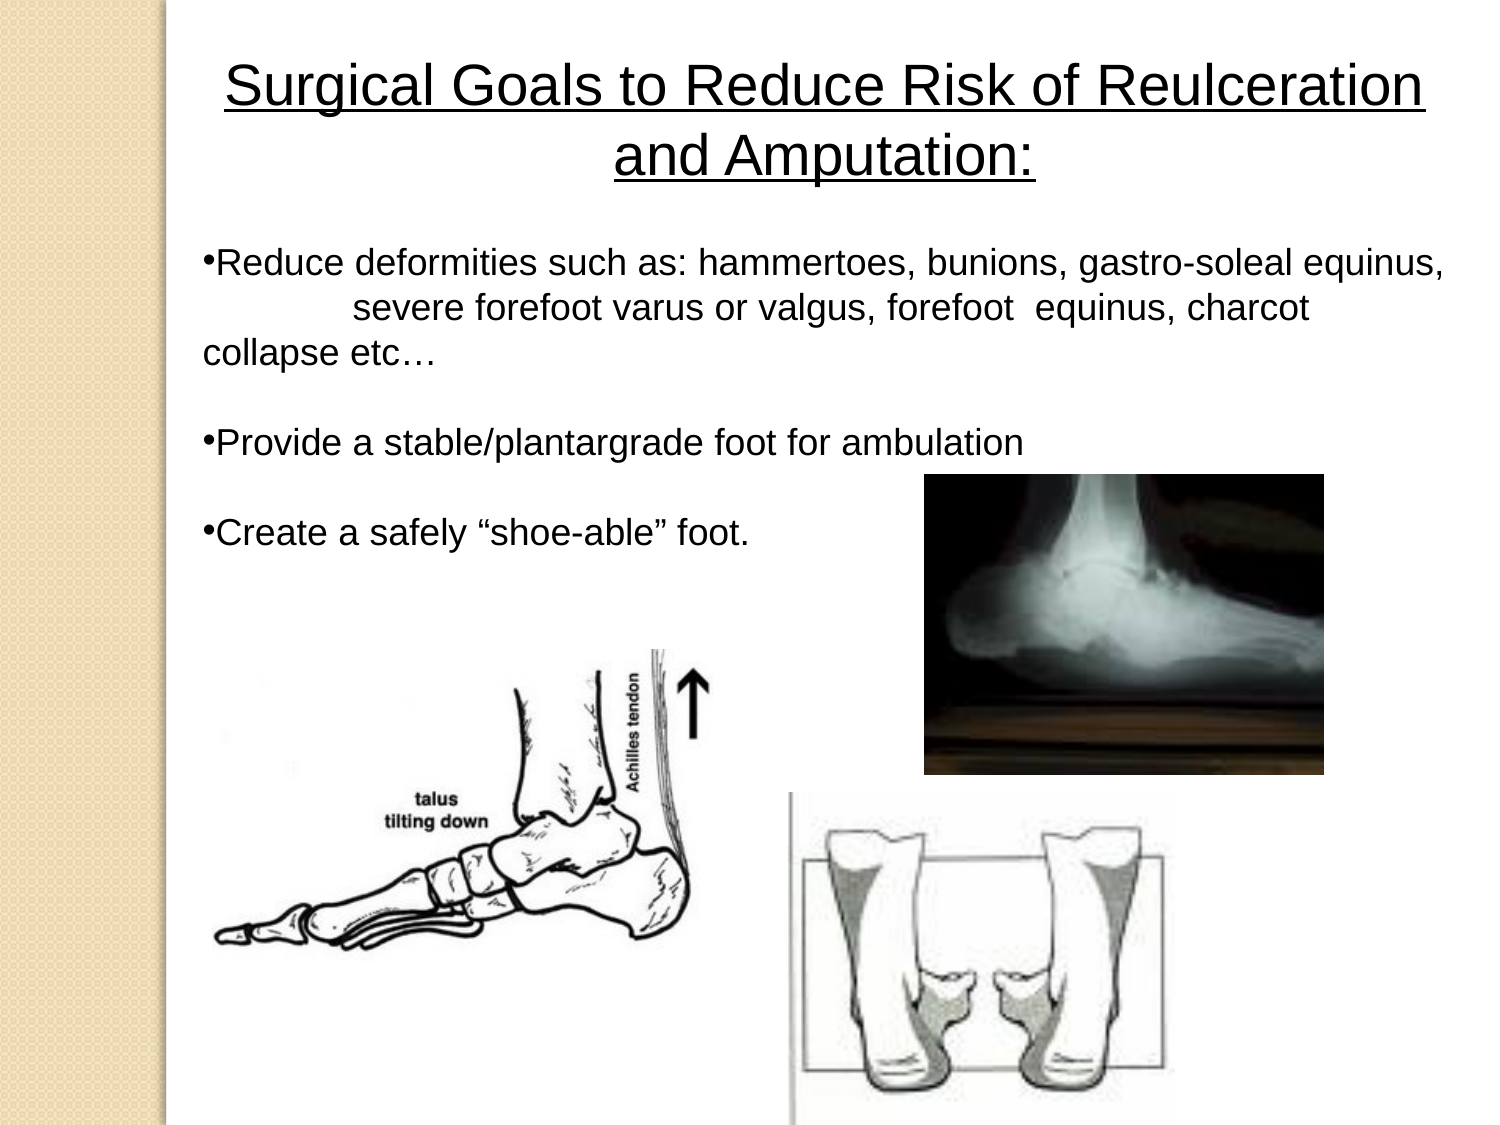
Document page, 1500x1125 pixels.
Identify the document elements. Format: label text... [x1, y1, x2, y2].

picture [212, 649, 713, 962]
picture [924, 474, 1325, 776]
picture [787, 792, 1176, 1125]
text_box Surgical Goals to Reduce Risk of Reulceration and Amputation: Reduce deformities such as: hammertoes, bunions, gastro-soleal equinus, severe forefoot varus or valgus, forefoot equinus, charcot collapse etc… Provide a stable/plantargrade foot for ambulation Create a safely “shoe-able” foot. [187, 39, 1463, 560]
